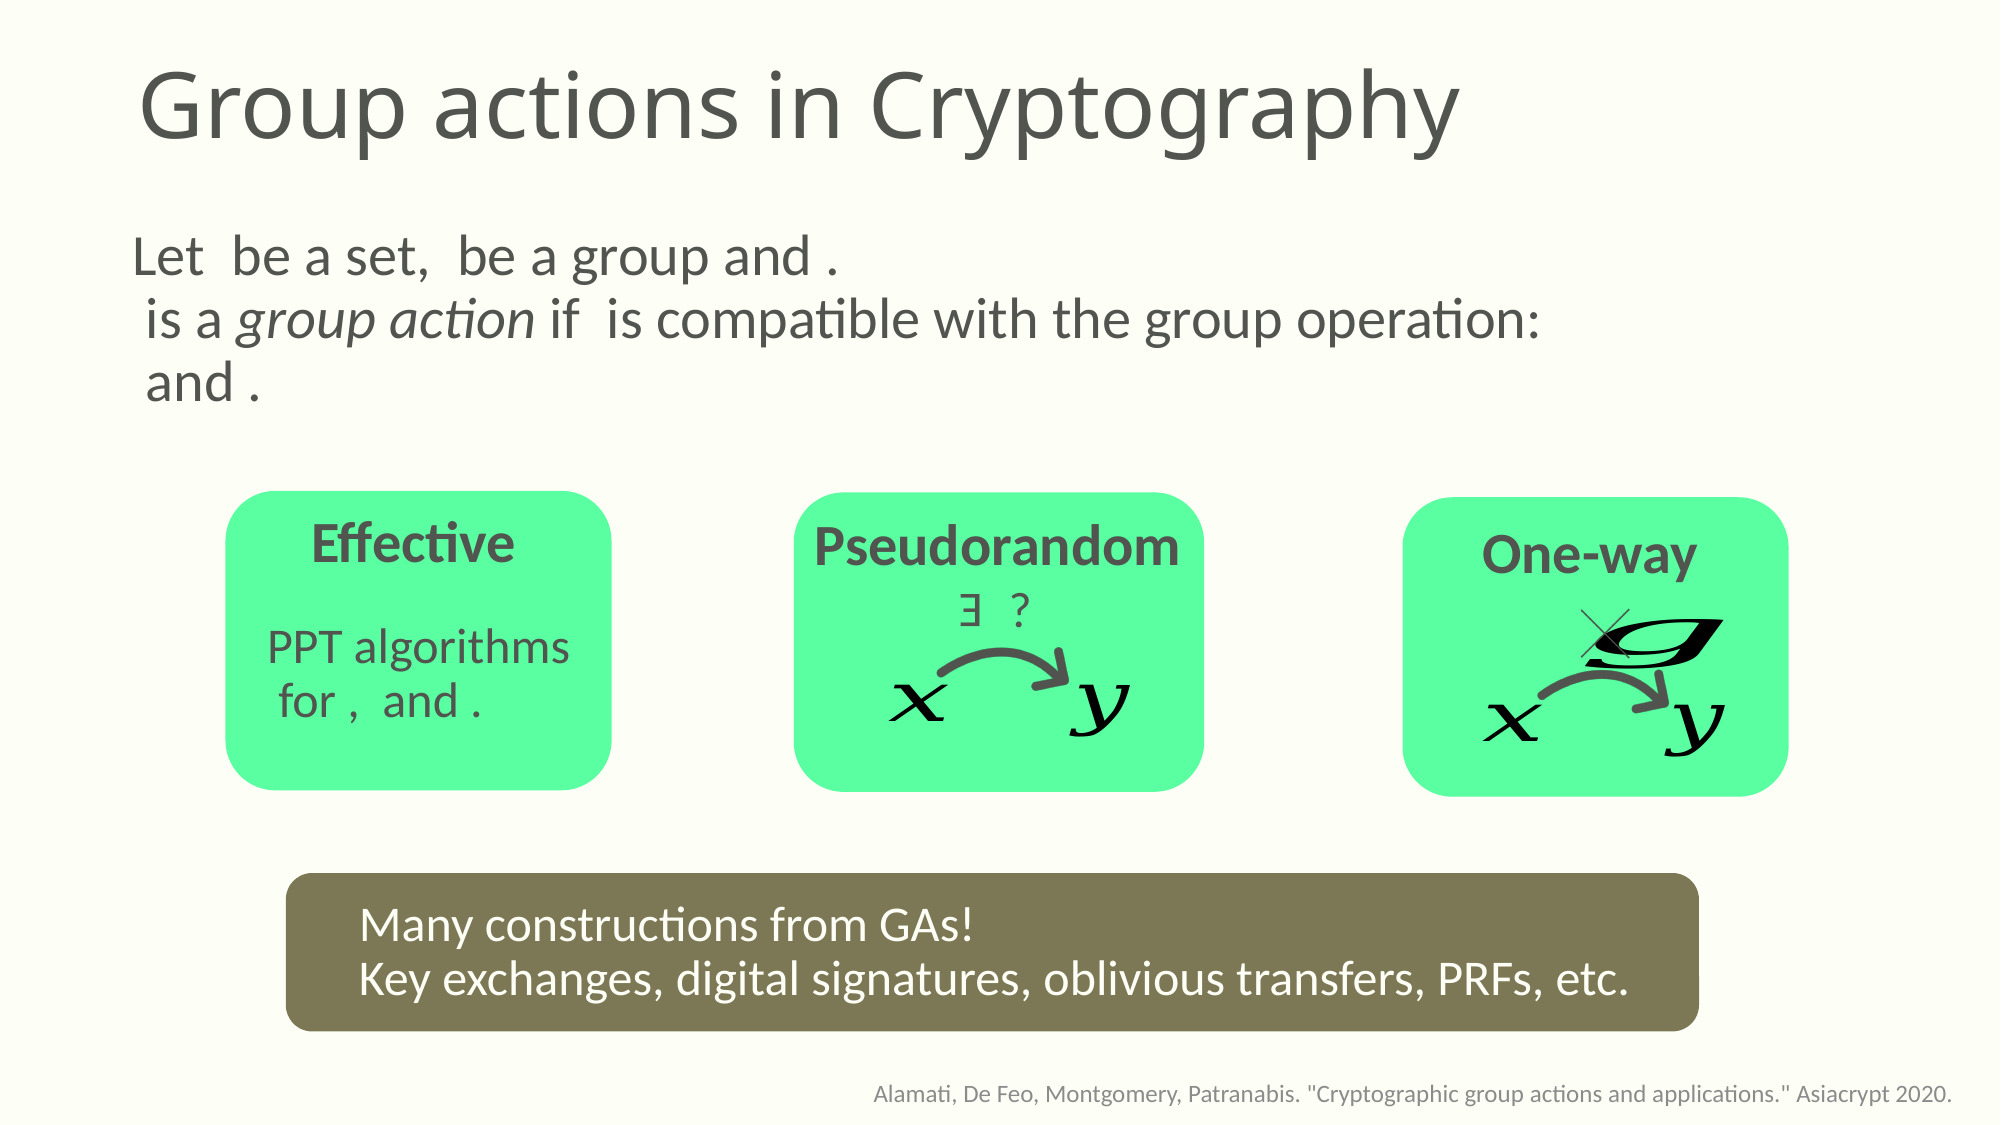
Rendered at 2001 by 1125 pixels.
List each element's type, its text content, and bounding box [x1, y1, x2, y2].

title Group actions in Cryptography [122, 0, 1848, 218]
text_box Alamati, De Feo, Montgomery, Patranabis. "Cryptographic group actions and applications." Asiacrypt 2020. [854, 1063, 1970, 1122]
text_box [1402, 497, 1789, 797]
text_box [225, 490, 612, 818]
picture [1569, 597, 1642, 670]
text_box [285, 872, 1707, 1058]
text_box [793, 492, 1205, 792]
